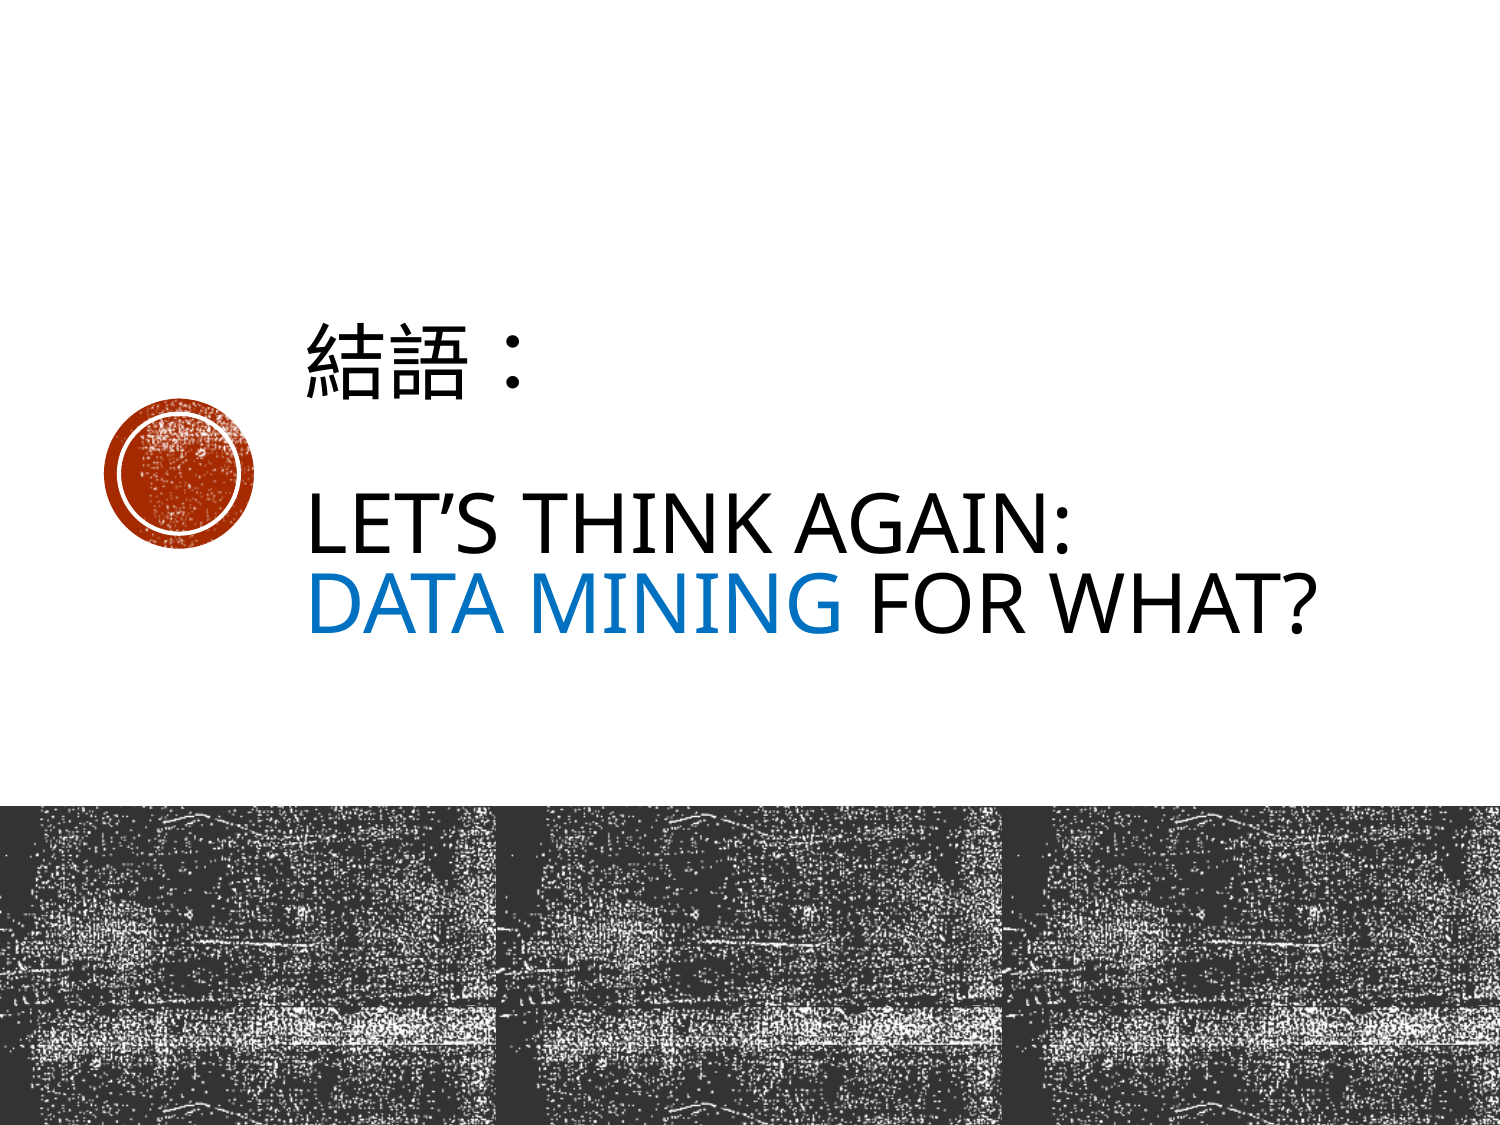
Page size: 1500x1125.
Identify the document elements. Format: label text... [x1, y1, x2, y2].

title 結語： Let’s Think again: data Mining for what? [289, 201, 1409, 779]
